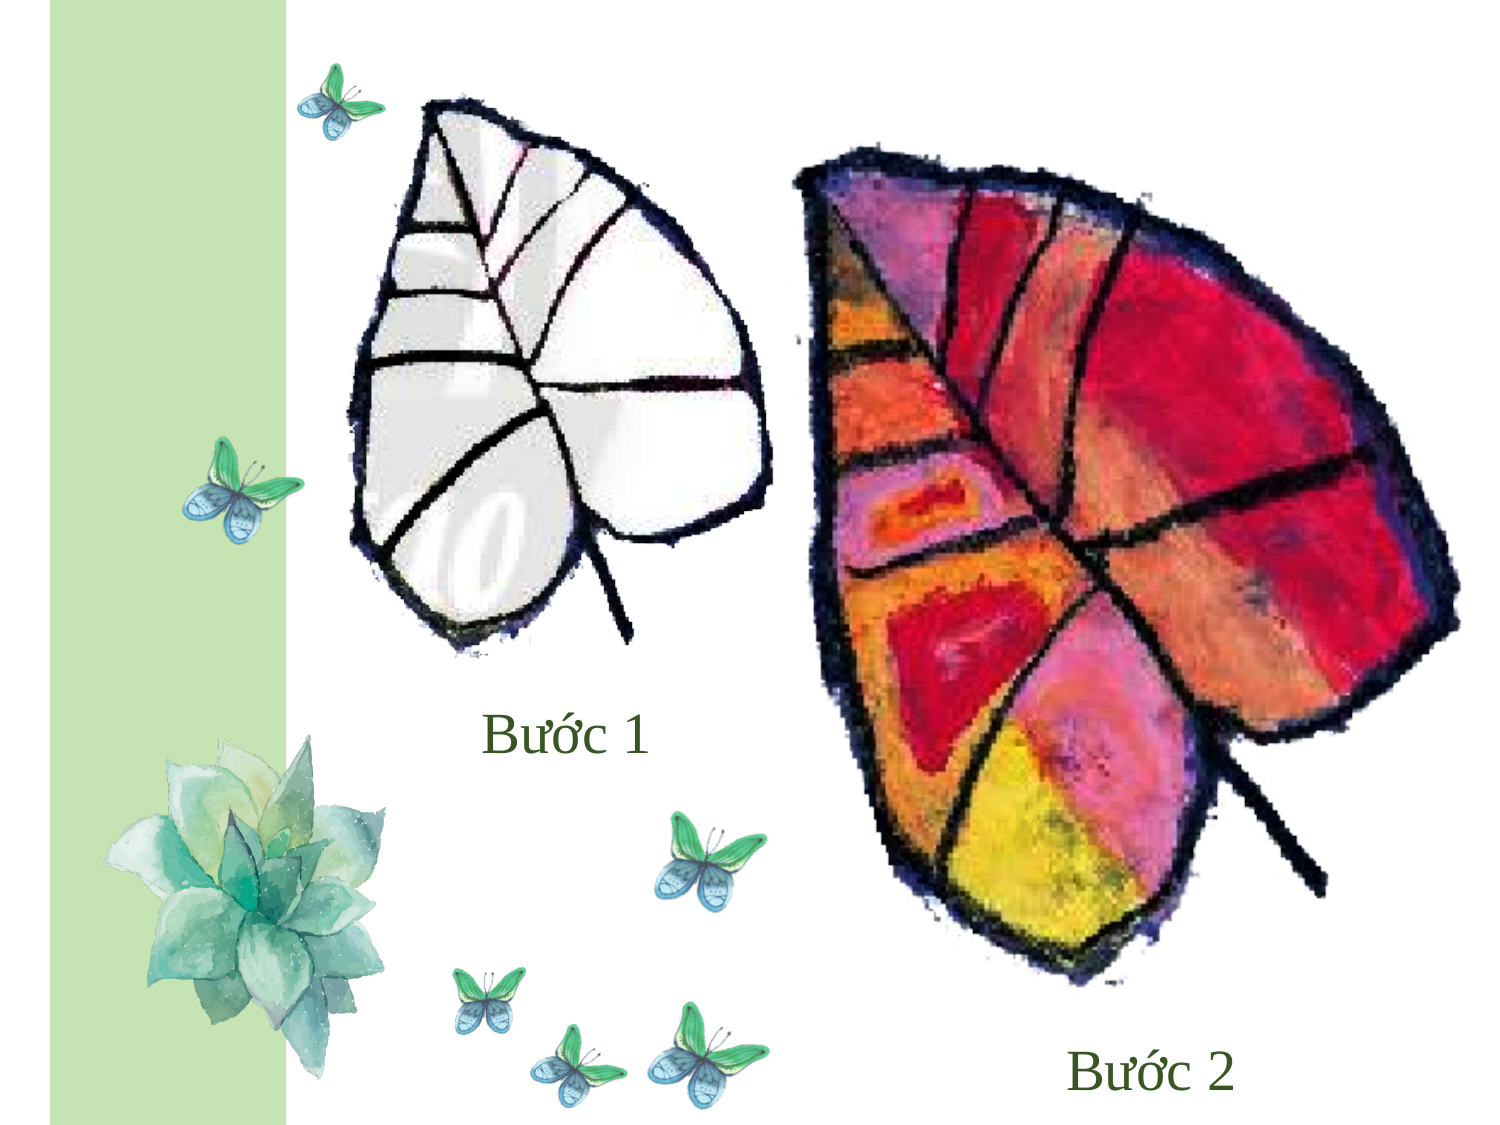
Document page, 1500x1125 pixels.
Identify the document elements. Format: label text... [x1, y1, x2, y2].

text_box Bước 1 [466, 687, 682, 773]
text_box Bước 2 [1051, 1025, 1266, 1110]
picture [438, 950, 526, 1046]
text_box [49, 0, 287, 1125]
picture [52, 52, 1500, 1125]
picture [519, 1013, 628, 1117]
